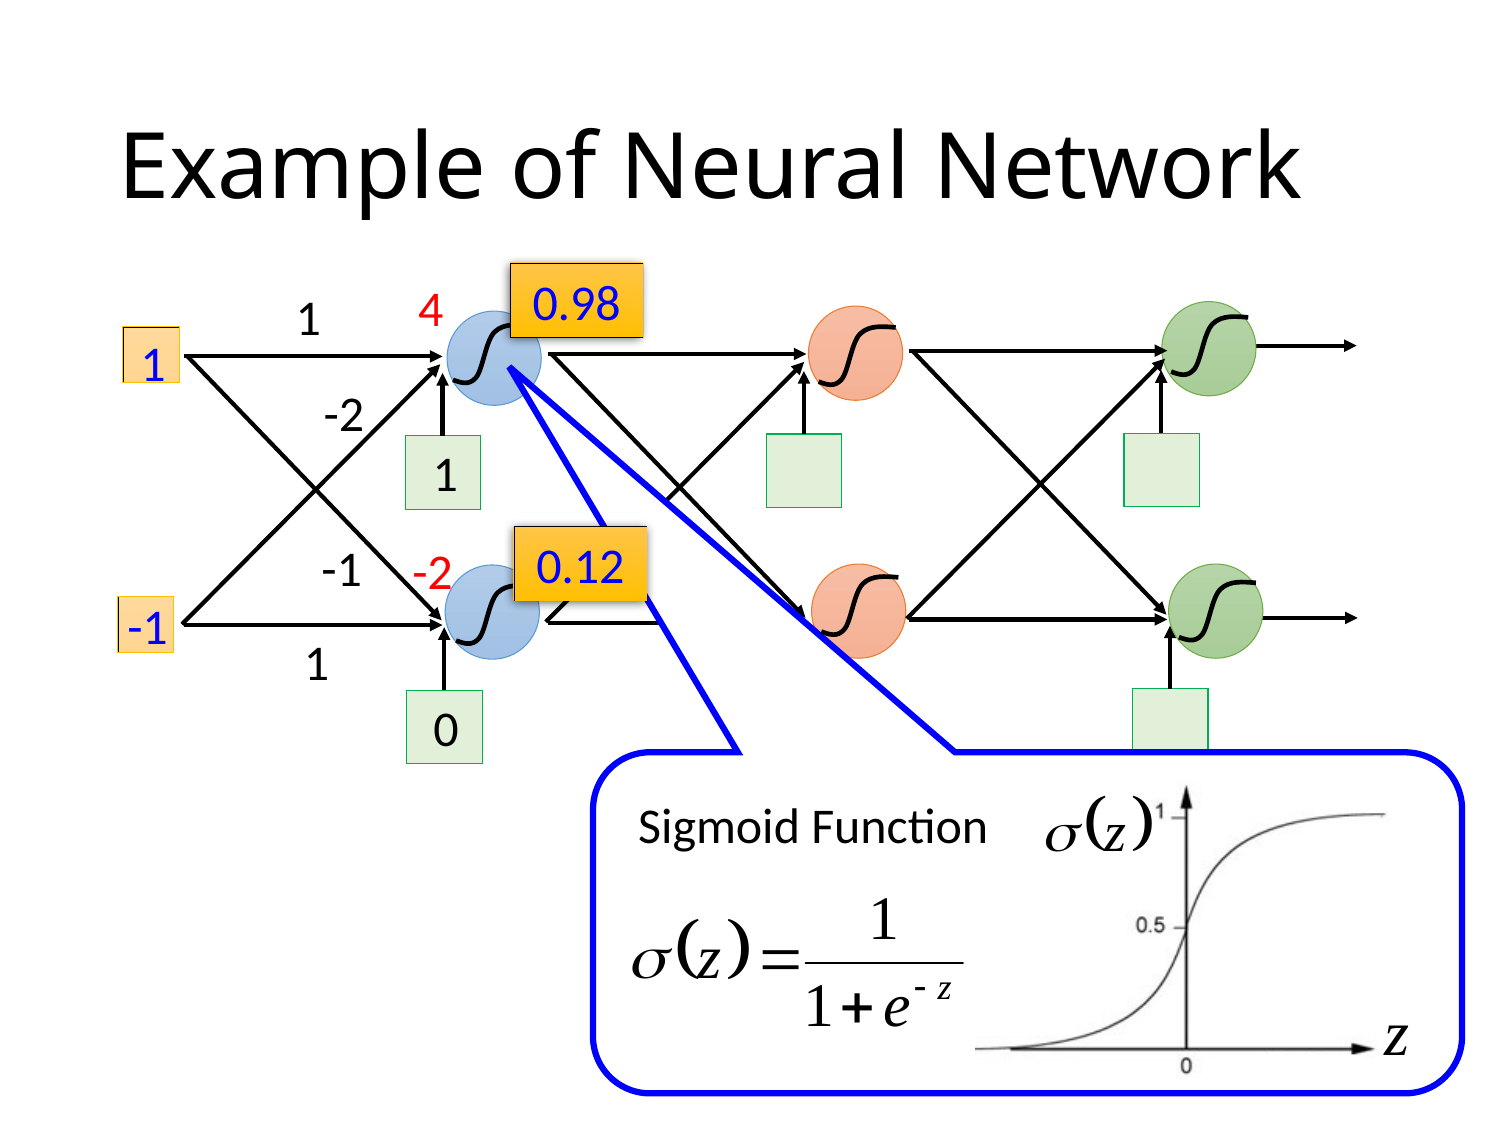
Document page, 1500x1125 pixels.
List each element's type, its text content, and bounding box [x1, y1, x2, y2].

text_box [1161, 301, 1243, 370]
text_box -1 [107, 586, 188, 662]
text_box 4 [395, 269, 466, 344]
text_box [833, 325, 896, 381]
text_box -2 [443, 532, 489, 607]
text_box [843, 580, 906, 659]
text_box [807, 305, 895, 371]
title Example of Neural Network [103, 59, 1397, 278]
text_box [1168, 563, 1253, 625]
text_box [906, 350, 1168, 620]
text_box [811, 563, 890, 621]
text_box [842, 328, 904, 401]
text_box 1 [257, 626, 376, 698]
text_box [592, 752, 1463, 1094]
text_box [452, 326, 504, 384]
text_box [181, 356, 443, 626]
text_box 1 [124, 324, 182, 400]
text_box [766, 371, 842, 508]
text_box [446, 310, 542, 406]
text_box [1173, 315, 1249, 370]
text_box [455, 586, 507, 645]
text_box 1 [280, 277, 337, 353]
text_box [1208, 584, 1264, 659]
text_box 0.12 [513, 526, 545, 601]
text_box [545, 353, 807, 623]
text_box 0.98 [510, 262, 644, 338]
text_box 0 [409, 688, 483, 764]
text_box [1196, 581, 1257, 625]
text_box [489, 564, 505, 604]
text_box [1123, 370, 1200, 507]
text_box 1 [443, 433, 482, 509]
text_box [767, 621, 843, 752]
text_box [1132, 625, 1209, 752]
text_box [1196, 320, 1257, 397]
text_box [836, 575, 899, 633]
text_box [444, 605, 540, 660]
